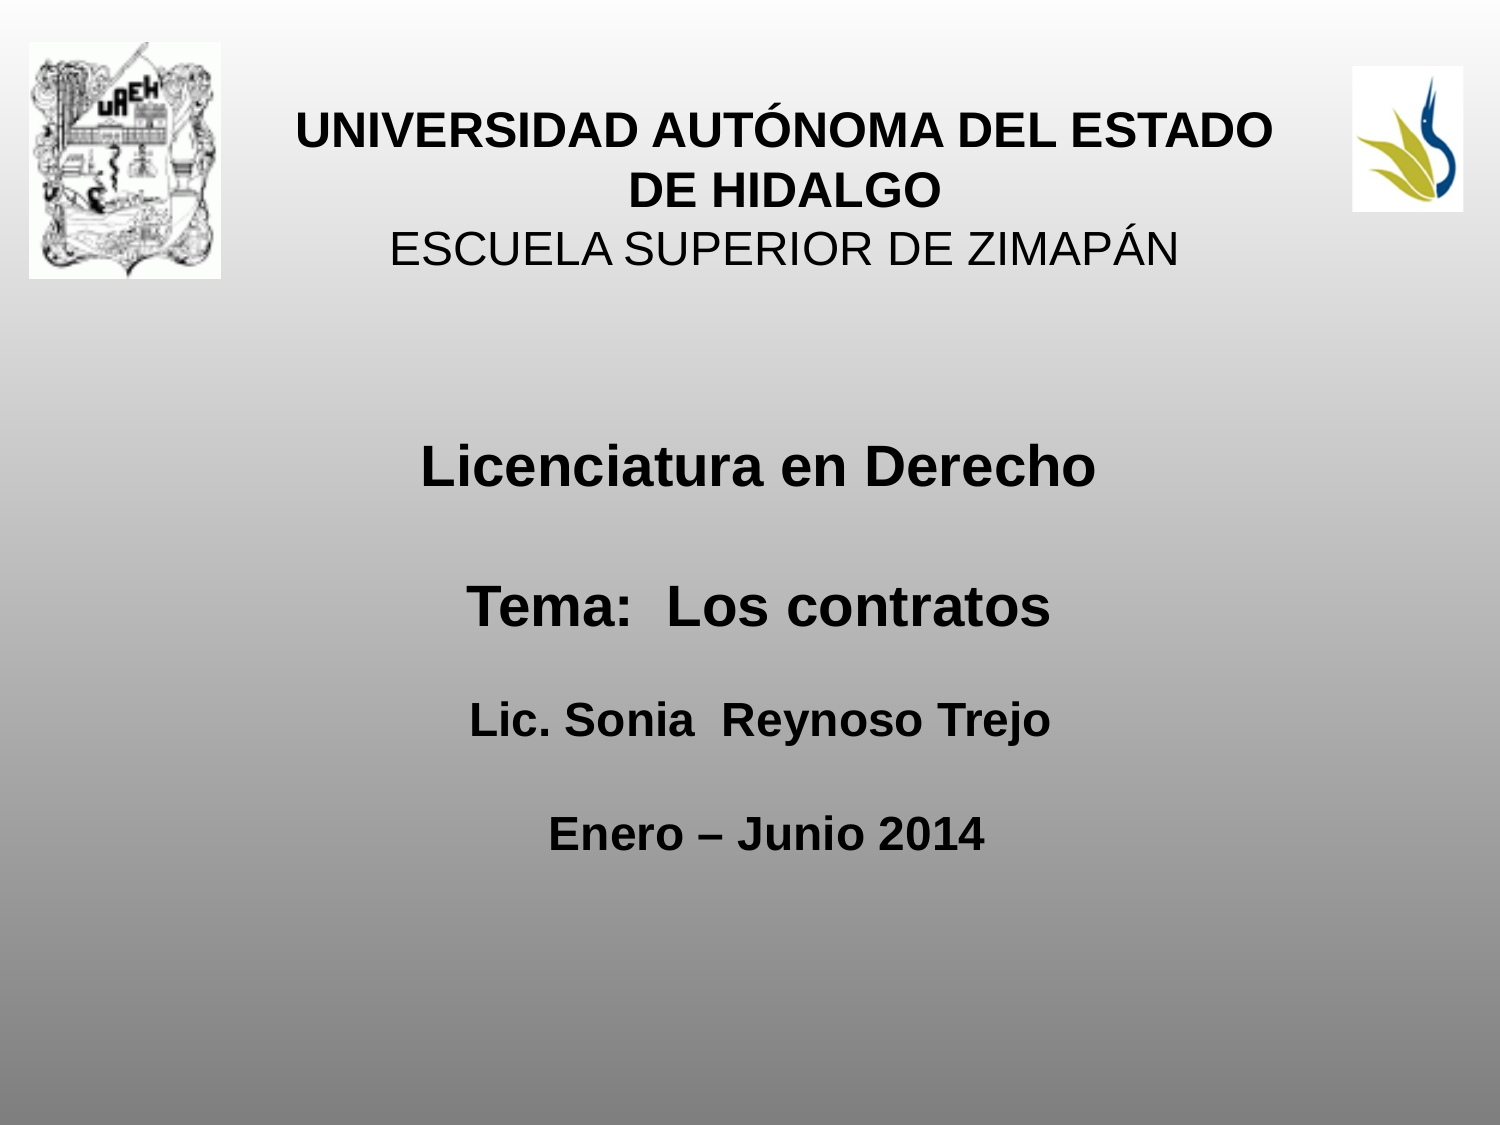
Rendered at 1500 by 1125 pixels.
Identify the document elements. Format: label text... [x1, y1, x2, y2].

text_box Licenciatura en Derecho Tema: Los contratos Lic. Sonia Reynoso Trejo Enero – Junio 2014 [324, 420, 1211, 868]
picture [1352, 66, 1464, 213]
text_box UNIVERSIDAD AUTÓNOMA DEL ESTADO DE HIDALGO ESCUELA SUPERIOR DE ZIMAPÁN [242, 90, 1329, 283]
picture [29, 42, 221, 280]
